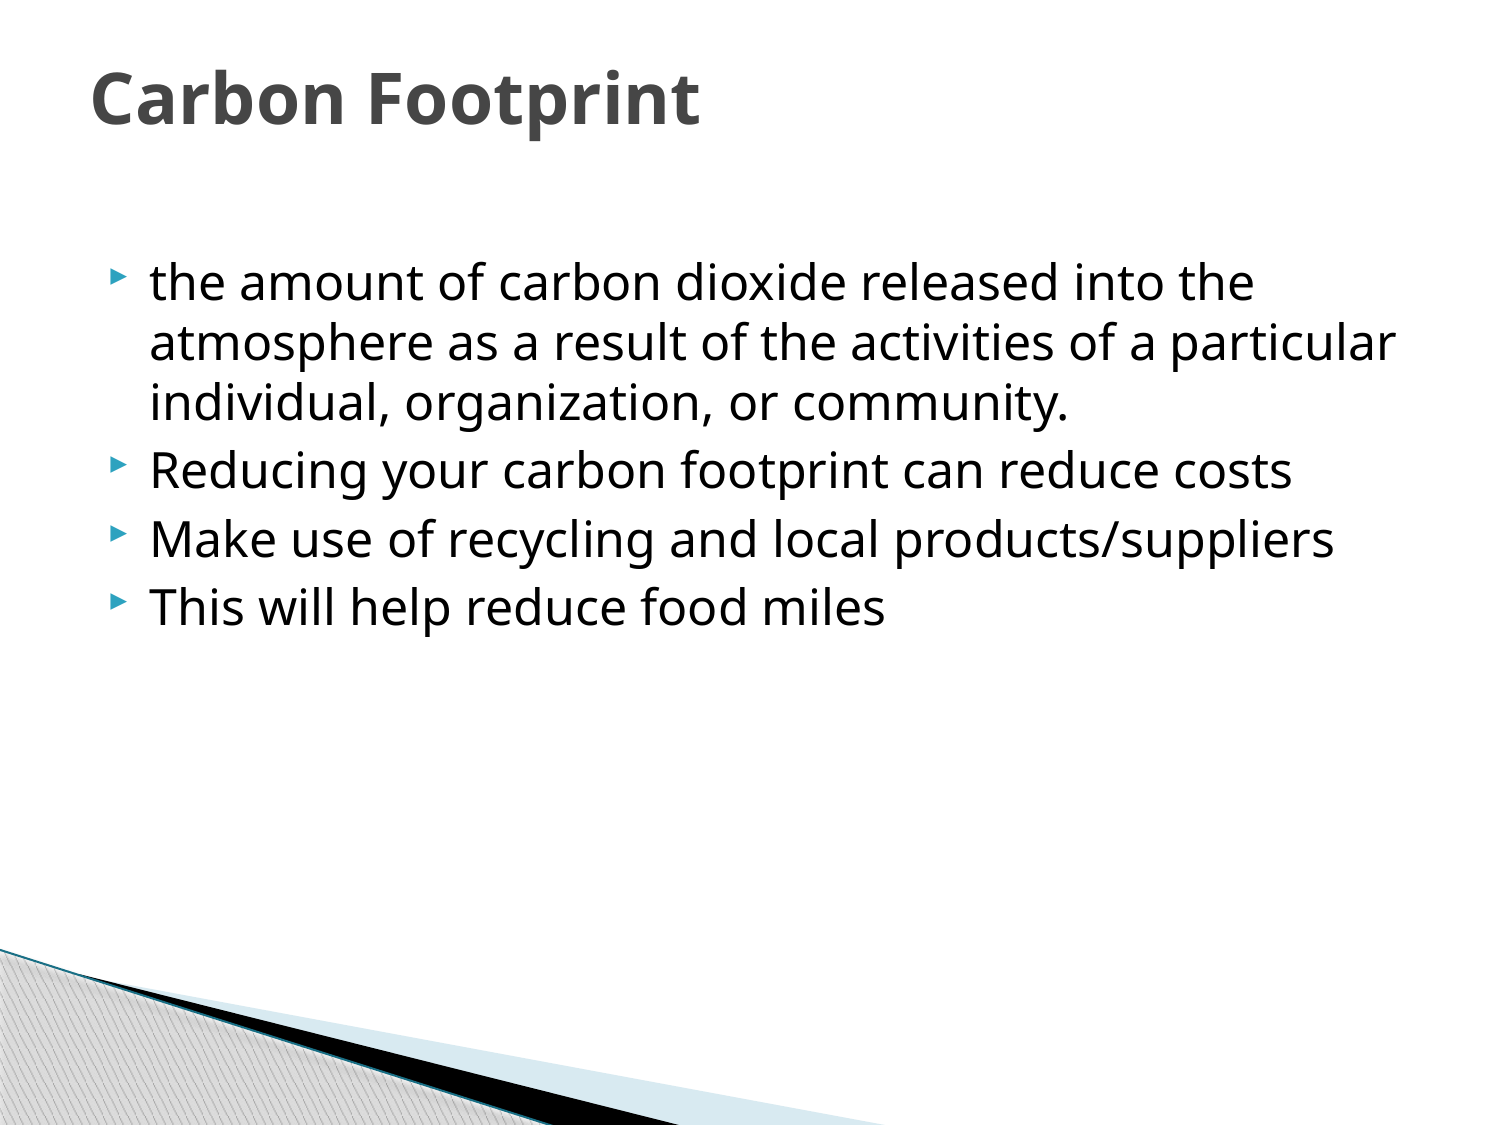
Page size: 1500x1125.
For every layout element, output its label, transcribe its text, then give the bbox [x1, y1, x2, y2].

list the amount of carbon dioxide released into the atmosphere as a result of the activities of a particular individual, organization, or community. Reducing your carbon footprint can reduce costs Make use of recycling and local products/suppliers This will help reduce food miles [75, 243, 1425, 986]
title Carbon Footprint [75, 45, 1425, 233]
